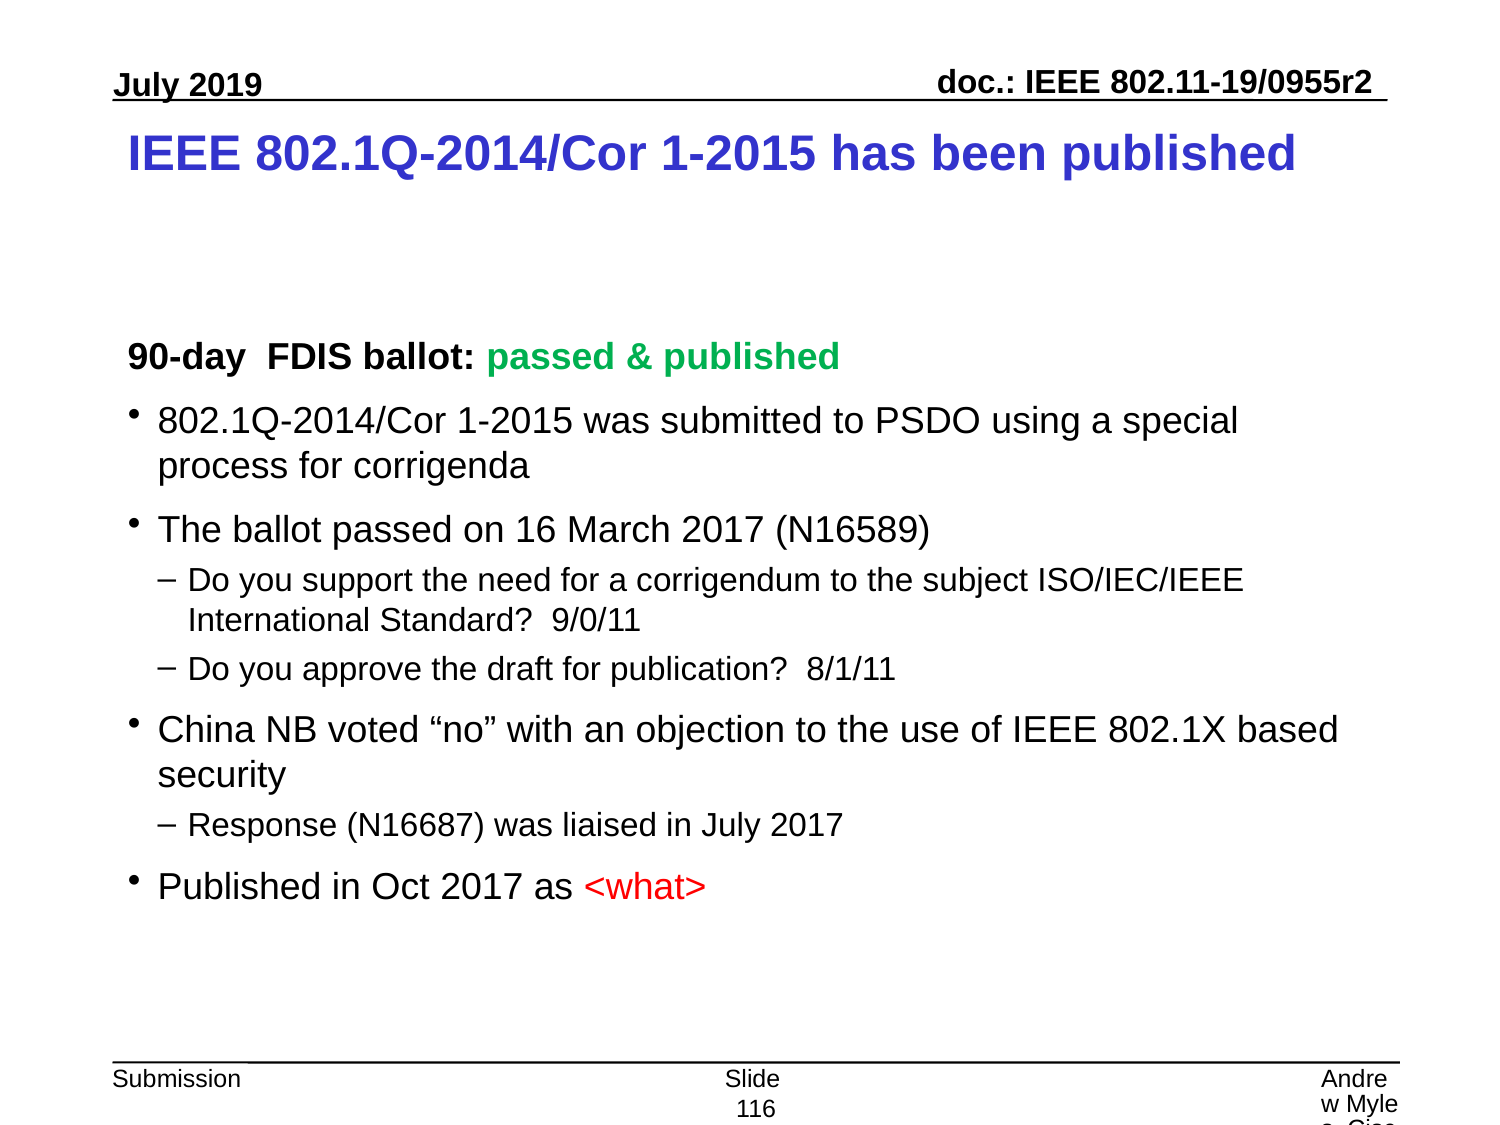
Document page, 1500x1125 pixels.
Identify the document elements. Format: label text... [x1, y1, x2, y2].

footer Andrew Myles, Cisco [1320, 1061, 1402, 1093]
slide_number Slide 116 [709, 1061, 803, 1093]
list 90-day FDIS ballot: passed & published 802.1Q-2014/Cor 1-2015 was submitted to PSDO using a special process for corrigenda The ballot passed on 16 March 2017 (N16589) Do you support the need for a corrigendum to the subject ISO/IEC/IEEE International Standard? 9/0/11 Do you approve the draft for publication? 8/1/11 China NB voted “no” with an objection to the use of IEEE 802.1X based security Response (N16687) was liaised in July 2017 Published in Oct 2017 as <what> [112, 324, 1388, 1000]
title IEEE 802.1Q-2014/Cor 1-2015 has been published [112, 112, 1388, 288]
